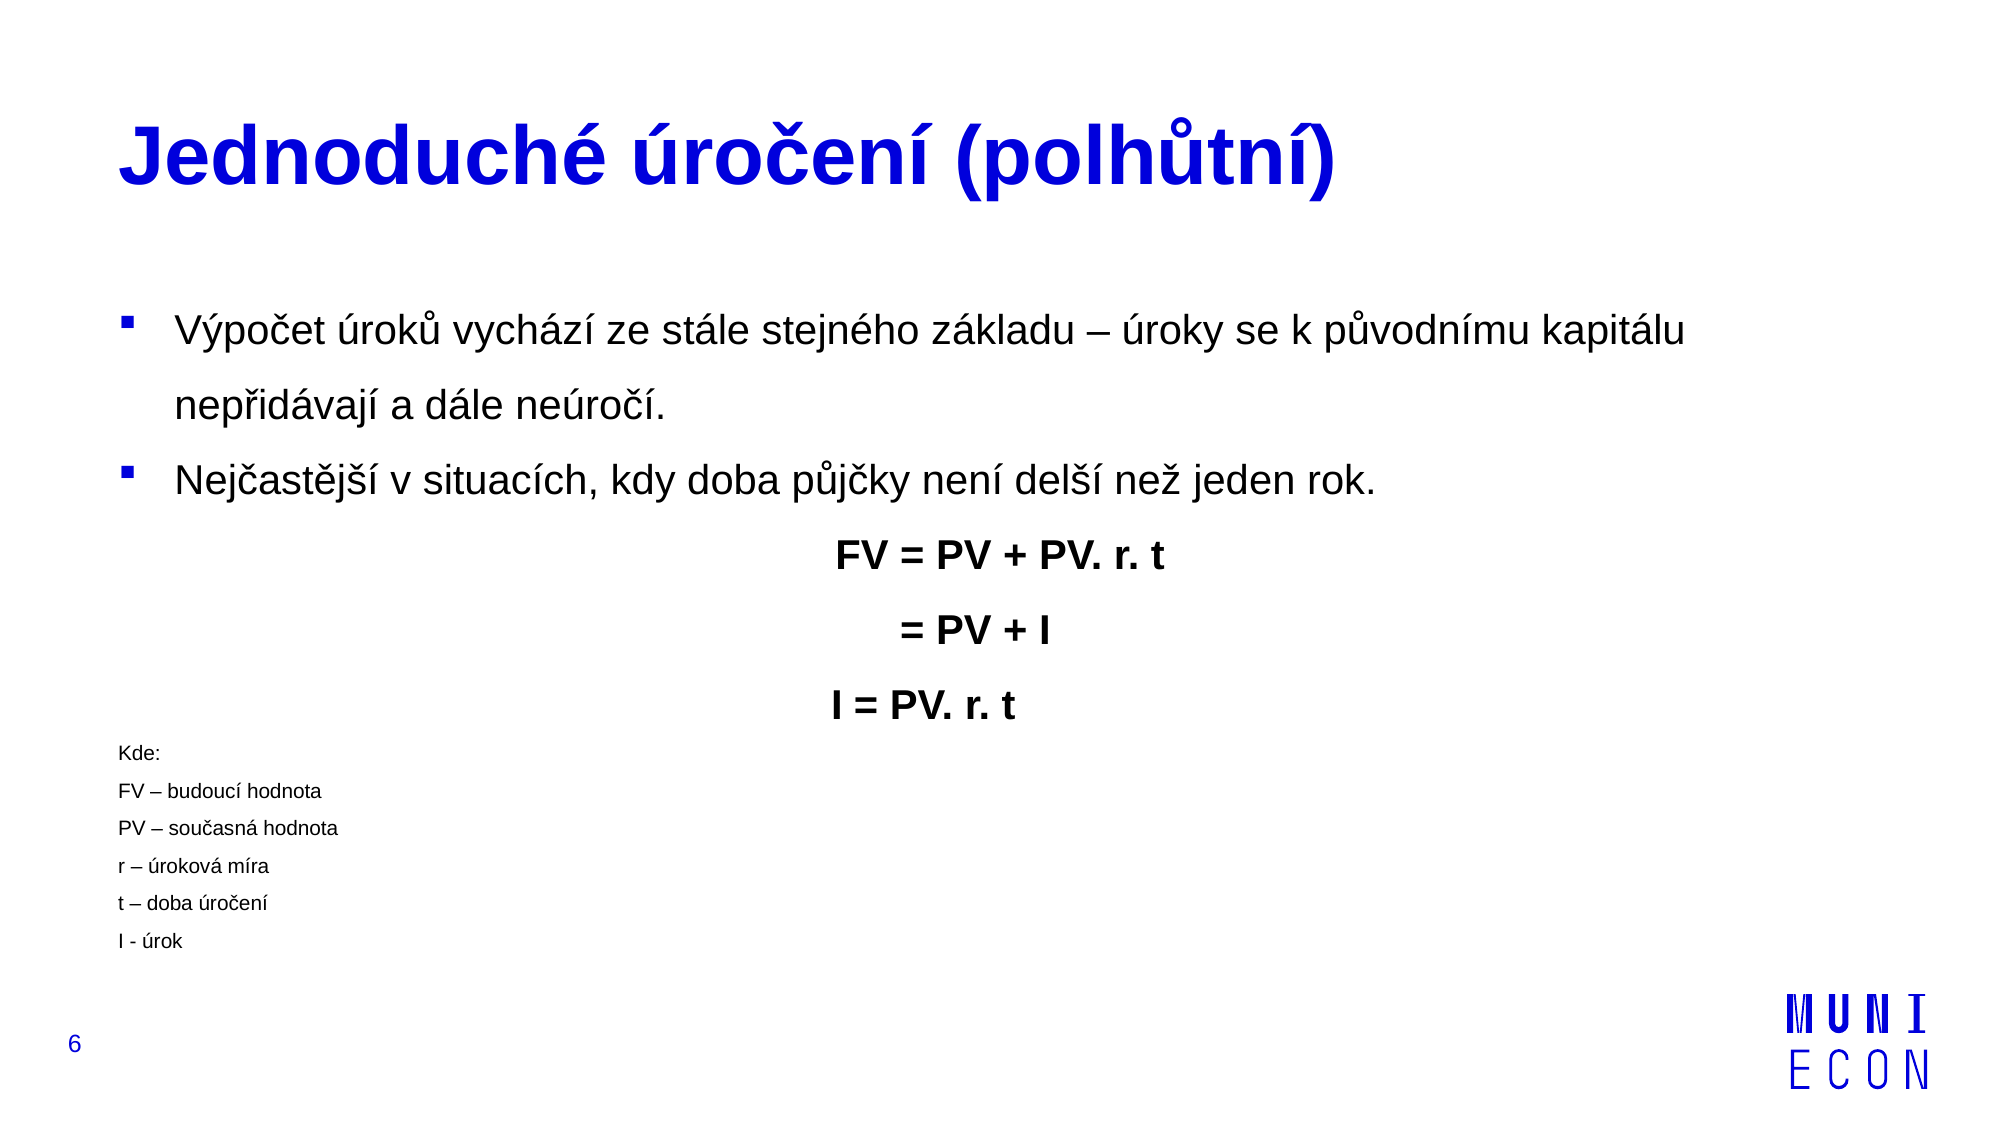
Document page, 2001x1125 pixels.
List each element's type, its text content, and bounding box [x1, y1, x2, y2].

list Výpočet úroků vychází ze stále stejného základu – úroky se k původnímu kapitálu nepřidávají a dále neúročí. Nejčastější v situacích, kdy doba půjčky není delší než jeden rok. FV = PV + PV. r. t = PV + I I = PV. r. t Kde: FV – budoucí hodnota PV – současná hodnota r – úroková míra t – doba úročení I - úrok [118, 277, 1883, 957]
title Jednoduché úročení (polhůtní) [118, 118, 1883, 193]
slide_number 6 [67, 1021, 110, 1063]
